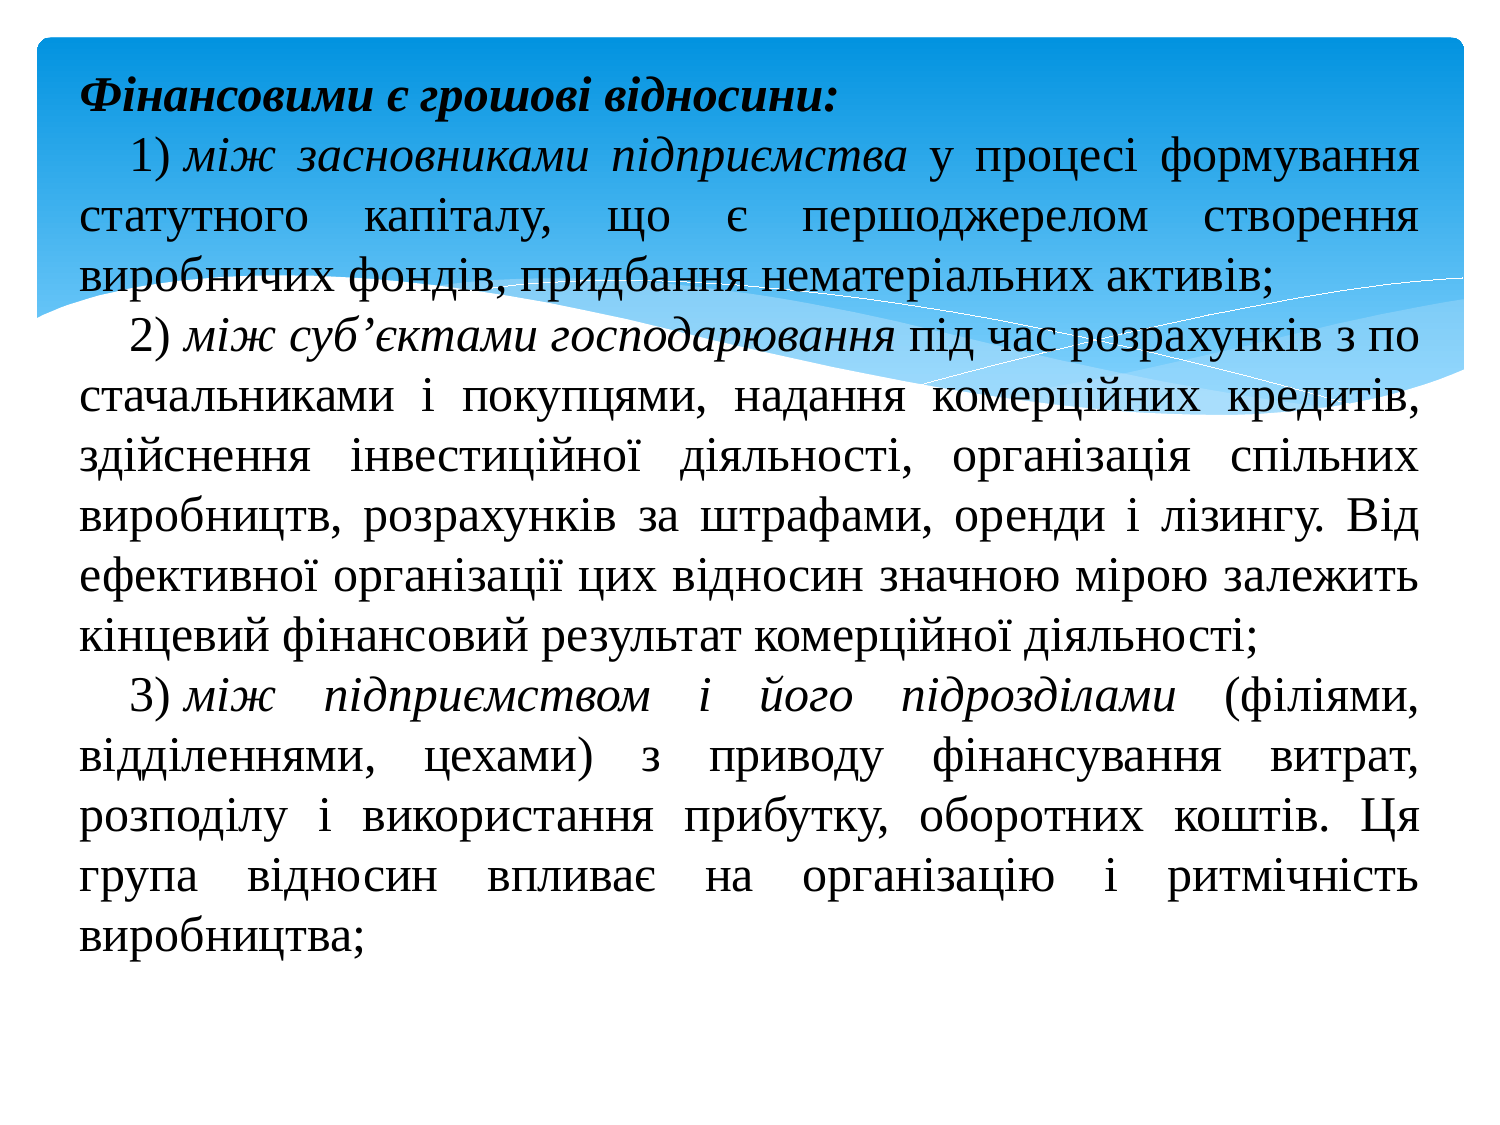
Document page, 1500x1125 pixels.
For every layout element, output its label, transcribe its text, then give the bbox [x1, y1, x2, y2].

text_box Фінансовими є грошові відносини: 1) між засновниками підприємства у процесі формування статутного капіталу, що є першоджерелом створення виробничих фондів, придбання нематеріальних активів; 2) між суб’єктами господарювання під час розрахунків з по­стачальниками і покупцями, надання комерційних кредитів, здійснення інвестиційної діяльності, організація спільних виробництв, розрахунків за штрафами, оренди і лізингу. Від ефективної організації цих відносин значною мірою залежить кінцевий фінансовий результат комерційної діяльності; 3) між підприємством і його підрозділами (філіями, відділеннями, цехами) з приводу фінансування витрат, розподілу і використання прибутку, оборотних коштів. Ця група відносин впливає на організацію і ритмічність виробництва; [64, 54, 1436, 1030]
